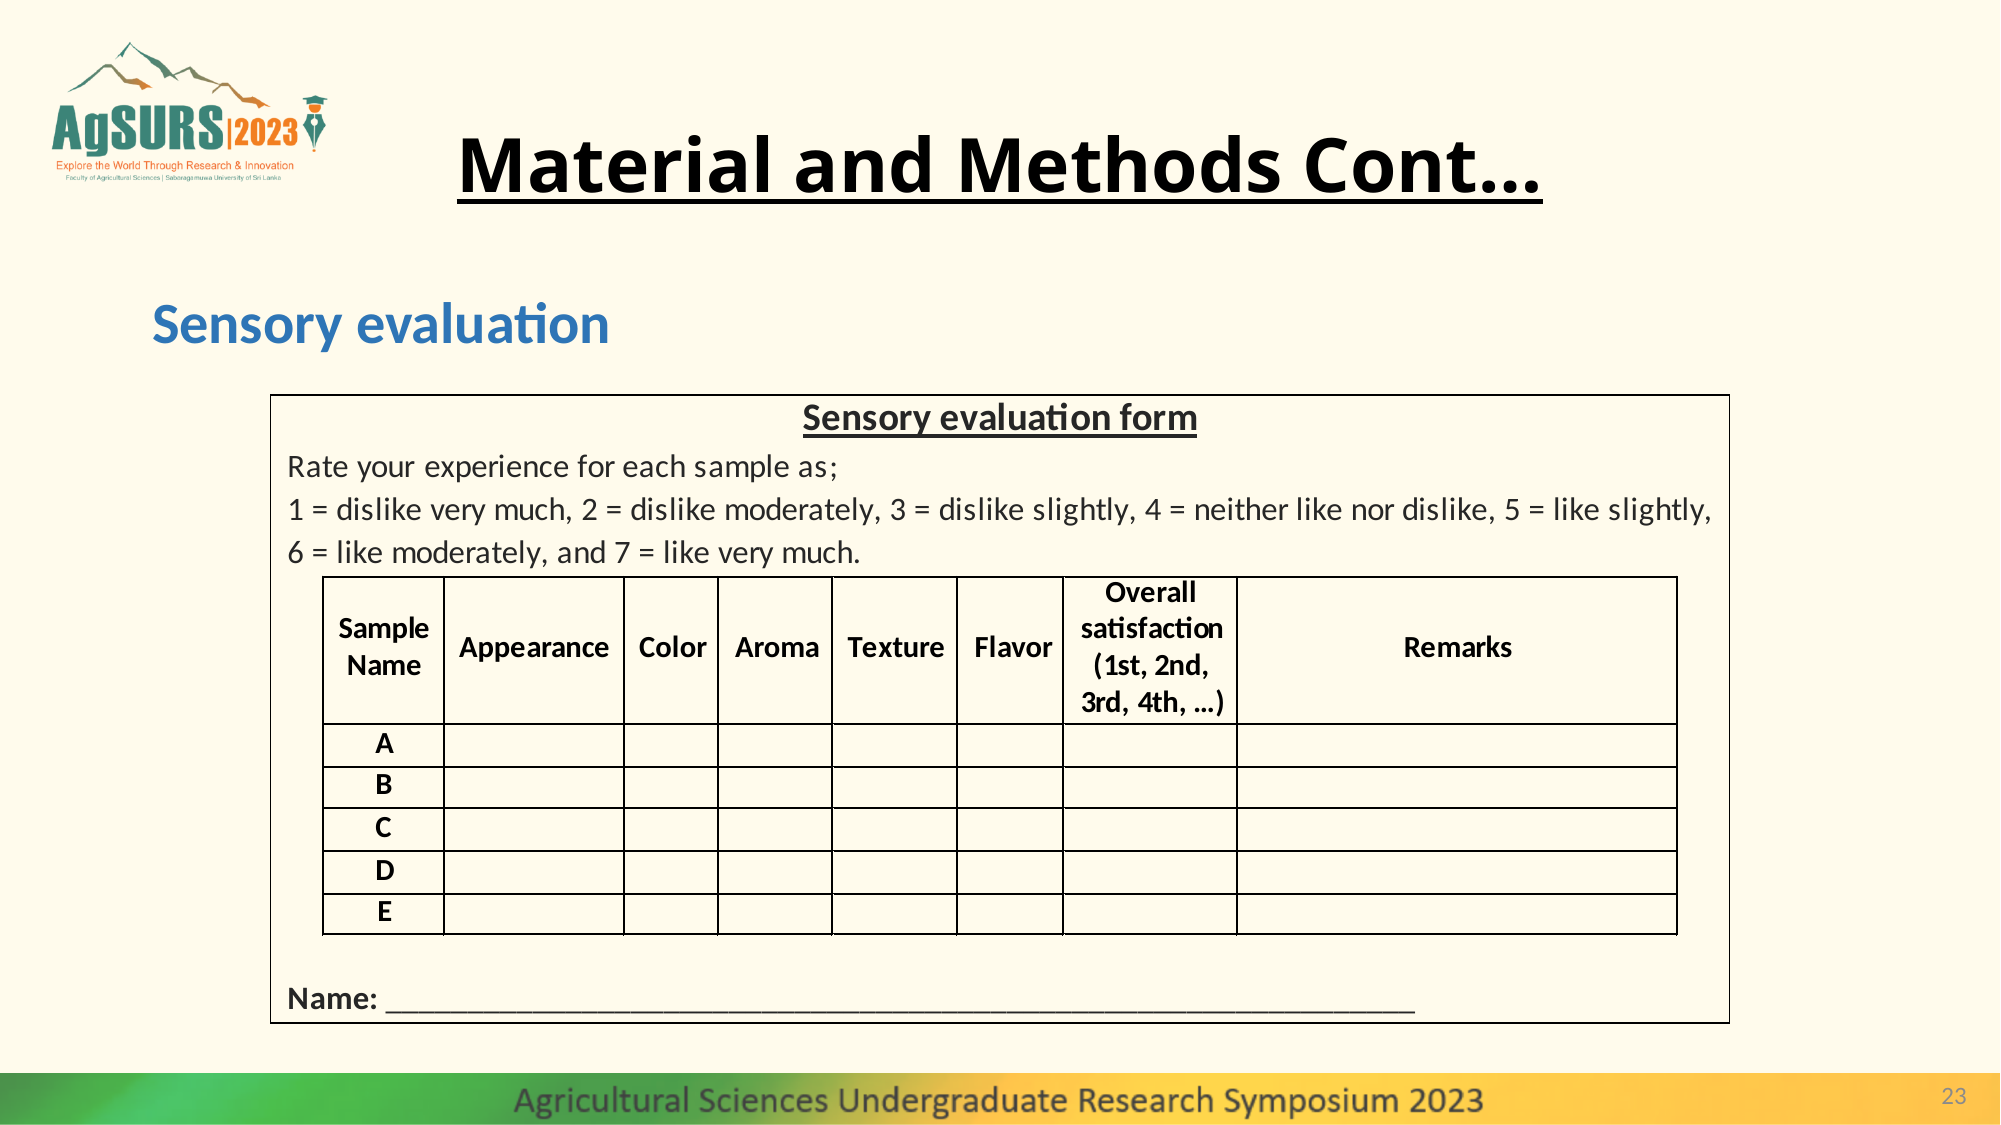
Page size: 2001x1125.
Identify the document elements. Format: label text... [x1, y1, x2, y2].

slide_number 23 [1531, 1065, 1982, 1125]
title Material and Methods Cont… [137, 59, 1863, 277]
text_box Sensory evaluation [137, 277, 1863, 363]
picture [0, 0, 2000, 1125]
